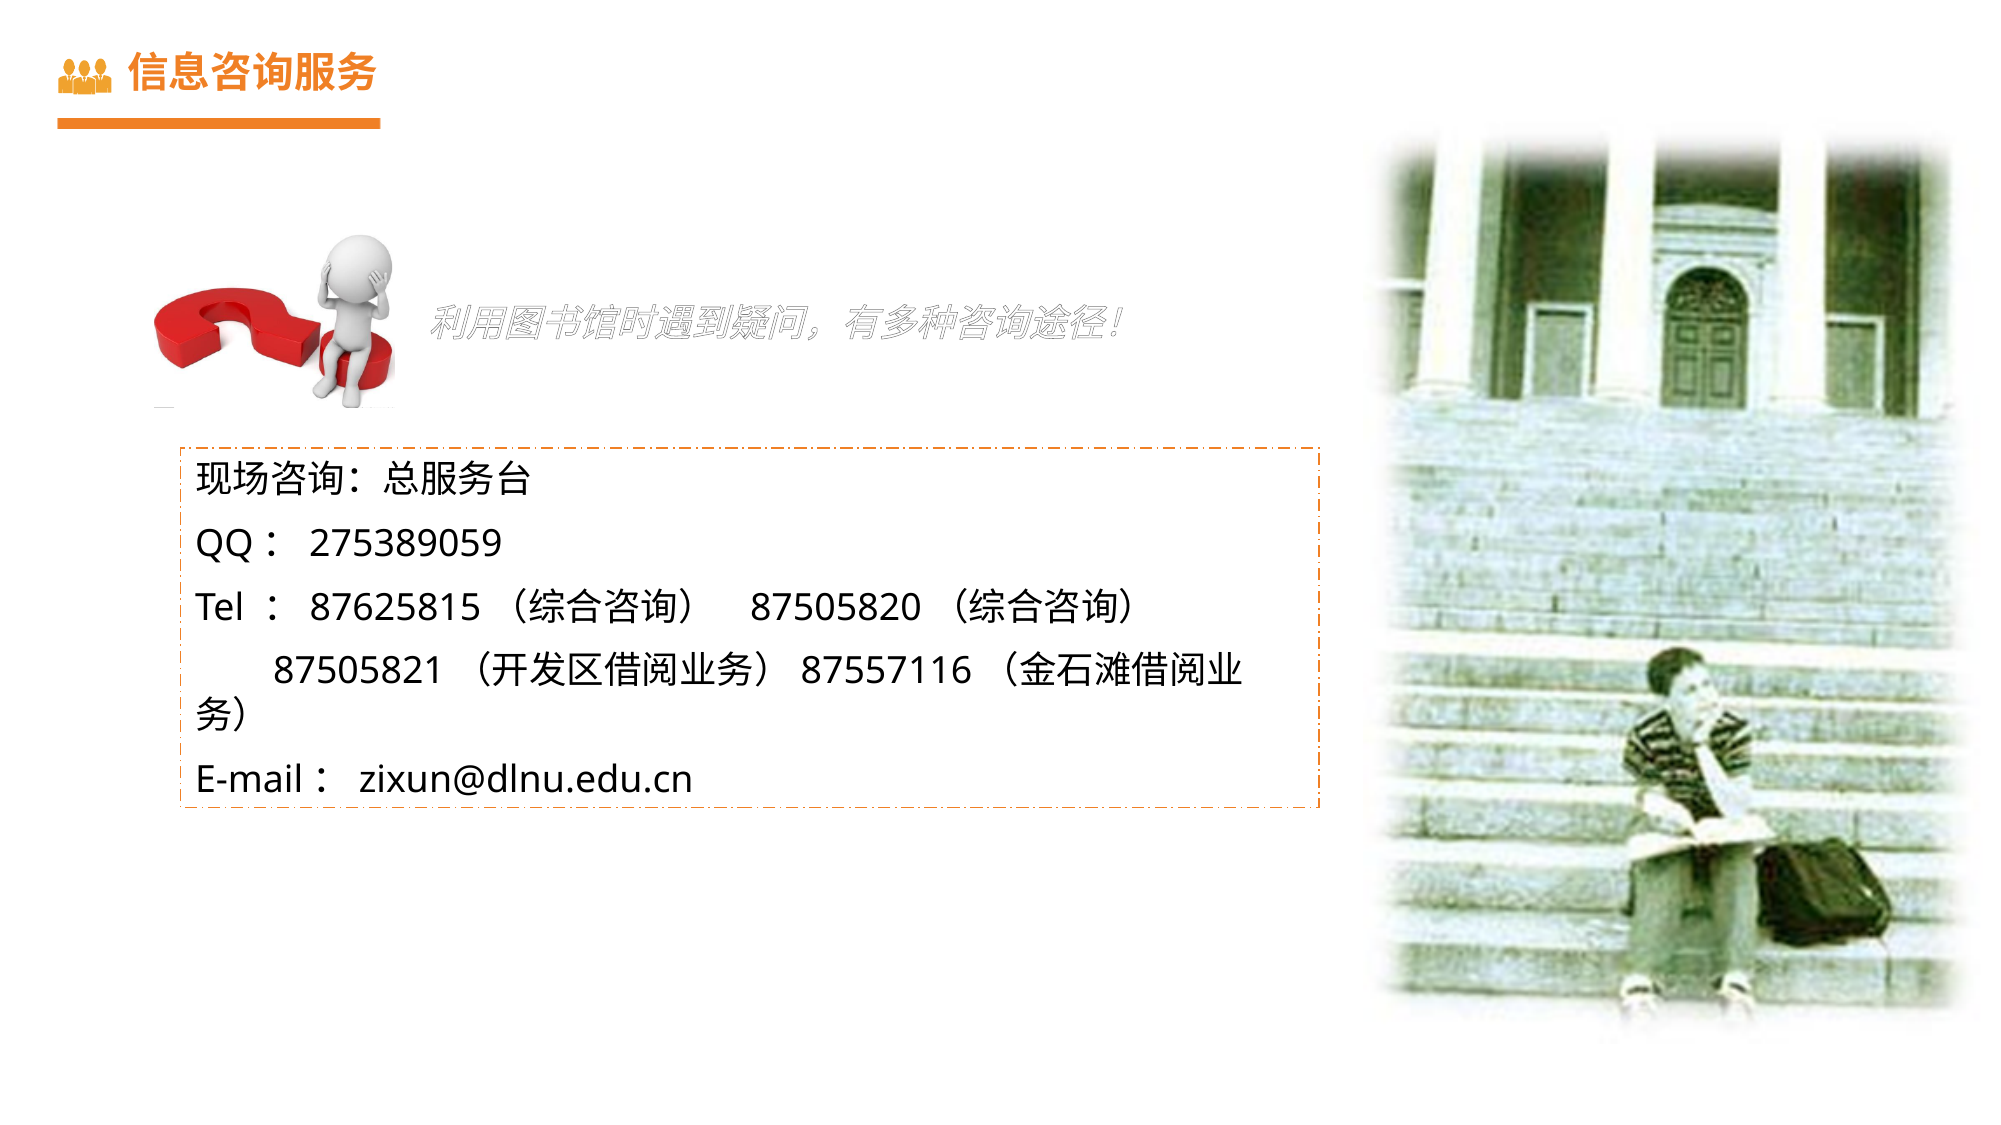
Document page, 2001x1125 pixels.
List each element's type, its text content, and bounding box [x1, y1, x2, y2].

text_box 现场咨询：总服务台 QQ：275389059 Tel ：87625815（综合咨询） 87505820（综合咨询） 87505821（开发区借阅业务）87557116（金石滩借阅业务） E-mail：zixun@dlnu.edu.cn [180, 447, 1319, 808]
text_box [58, 58, 112, 95]
picture [154, 227, 395, 408]
picture [1363, 96, 2000, 1044]
text_box 信息咨询服务 [112, 38, 393, 104]
text_box 利用图书馆时遇到疑问，有多种咨询途径！ [413, 291, 1157, 351]
picture [57, 118, 381, 129]
